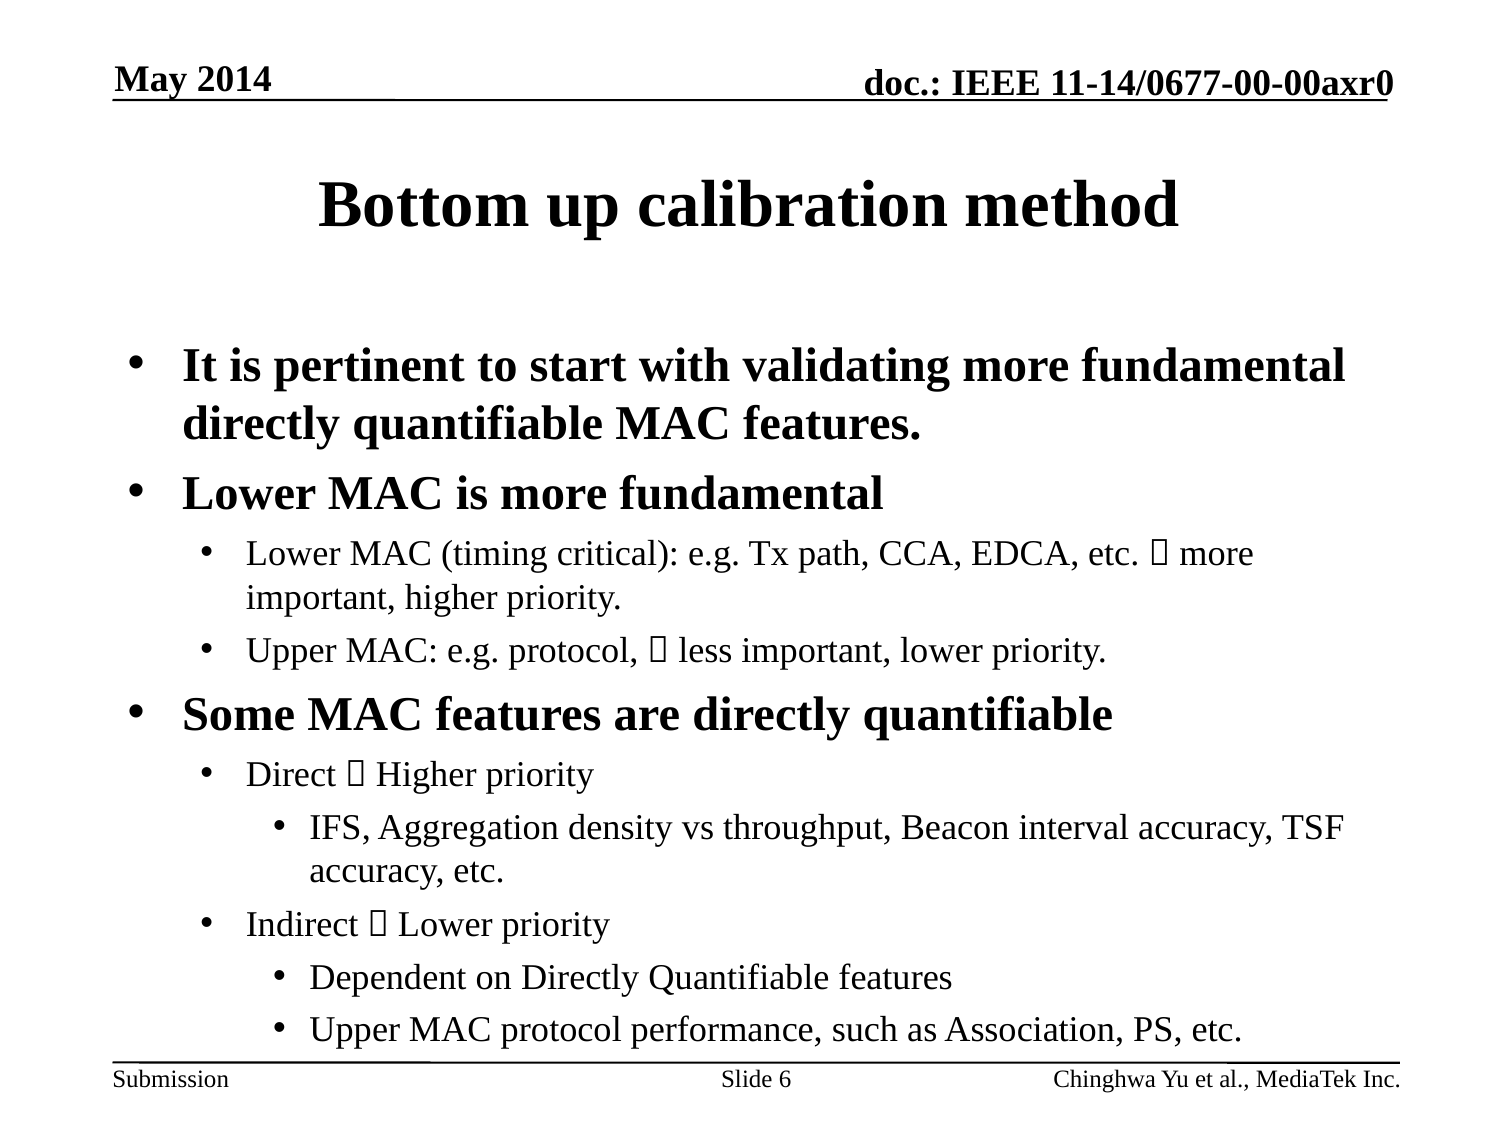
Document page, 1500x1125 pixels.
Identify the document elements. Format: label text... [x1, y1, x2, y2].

title Bottom up calibration method [112, 112, 1388, 288]
list It is pertinent to start with validating more fundamental directly quantifiable MAC features. Lower MAC is more fundamental Lower MAC (timing critical): e.g. Tx path, CCA, EDCA, etc.  more important, higher priority. Upper MAC: e.g. protocol,  less important, lower priority. Some MAC features are directly quantifiable Direct  Higher priority IFS, Aggregation density vs throughput, Beacon interval accuracy, TSF accuracy, etc. Indirect  Lower priority Dependent on Directly Quantifiable features Upper MAC protocol performance, such as Association, PS, etc. [112, 324, 1388, 1059]
slide_number Slide 6 [712, 1061, 800, 1123]
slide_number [114, 54, 423, 100]
footer Chinghwa Yu et al., MediaTek Inc. [878, 1061, 1402, 1093]
